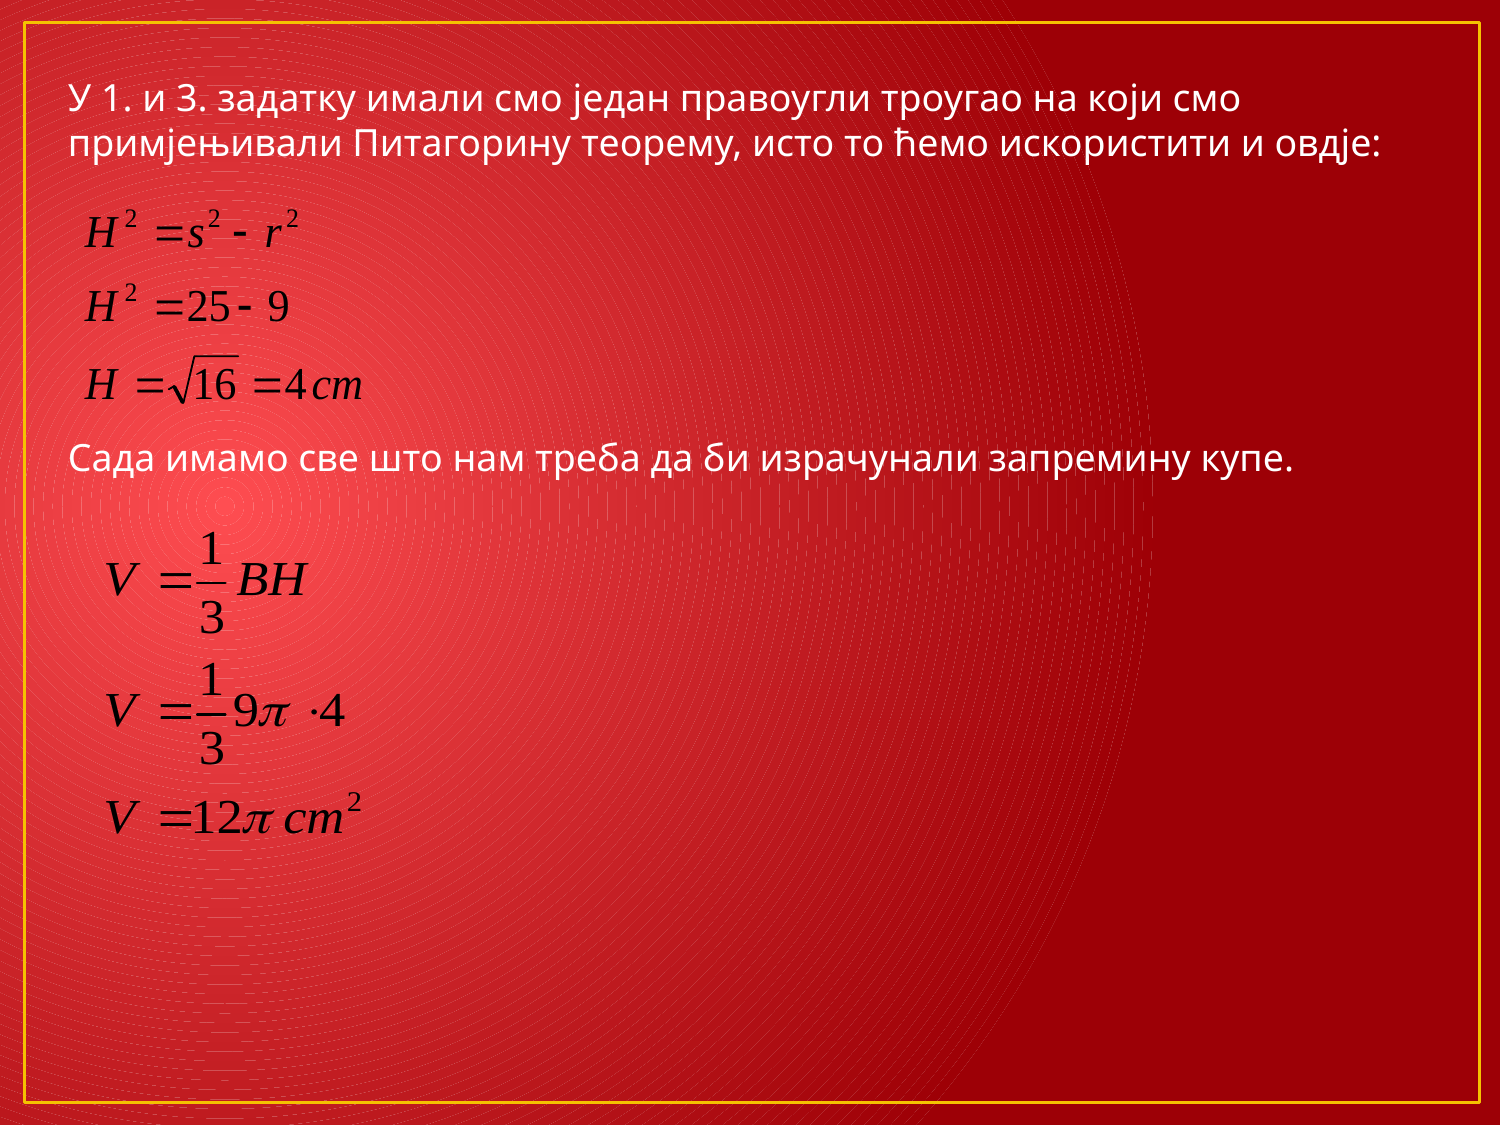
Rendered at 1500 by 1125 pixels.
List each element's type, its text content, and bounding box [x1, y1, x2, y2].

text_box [76, 195, 373, 421]
text_box У 1. и 3. задатку имали смо један правоугли троугао на који смо примјењивали Питагорину теорему, исто то ћемо искористити и овдје: Сада имамо све што нам треба да би израчунали запремину купе. [53, 66, 1436, 487]
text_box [100, 514, 373, 857]
